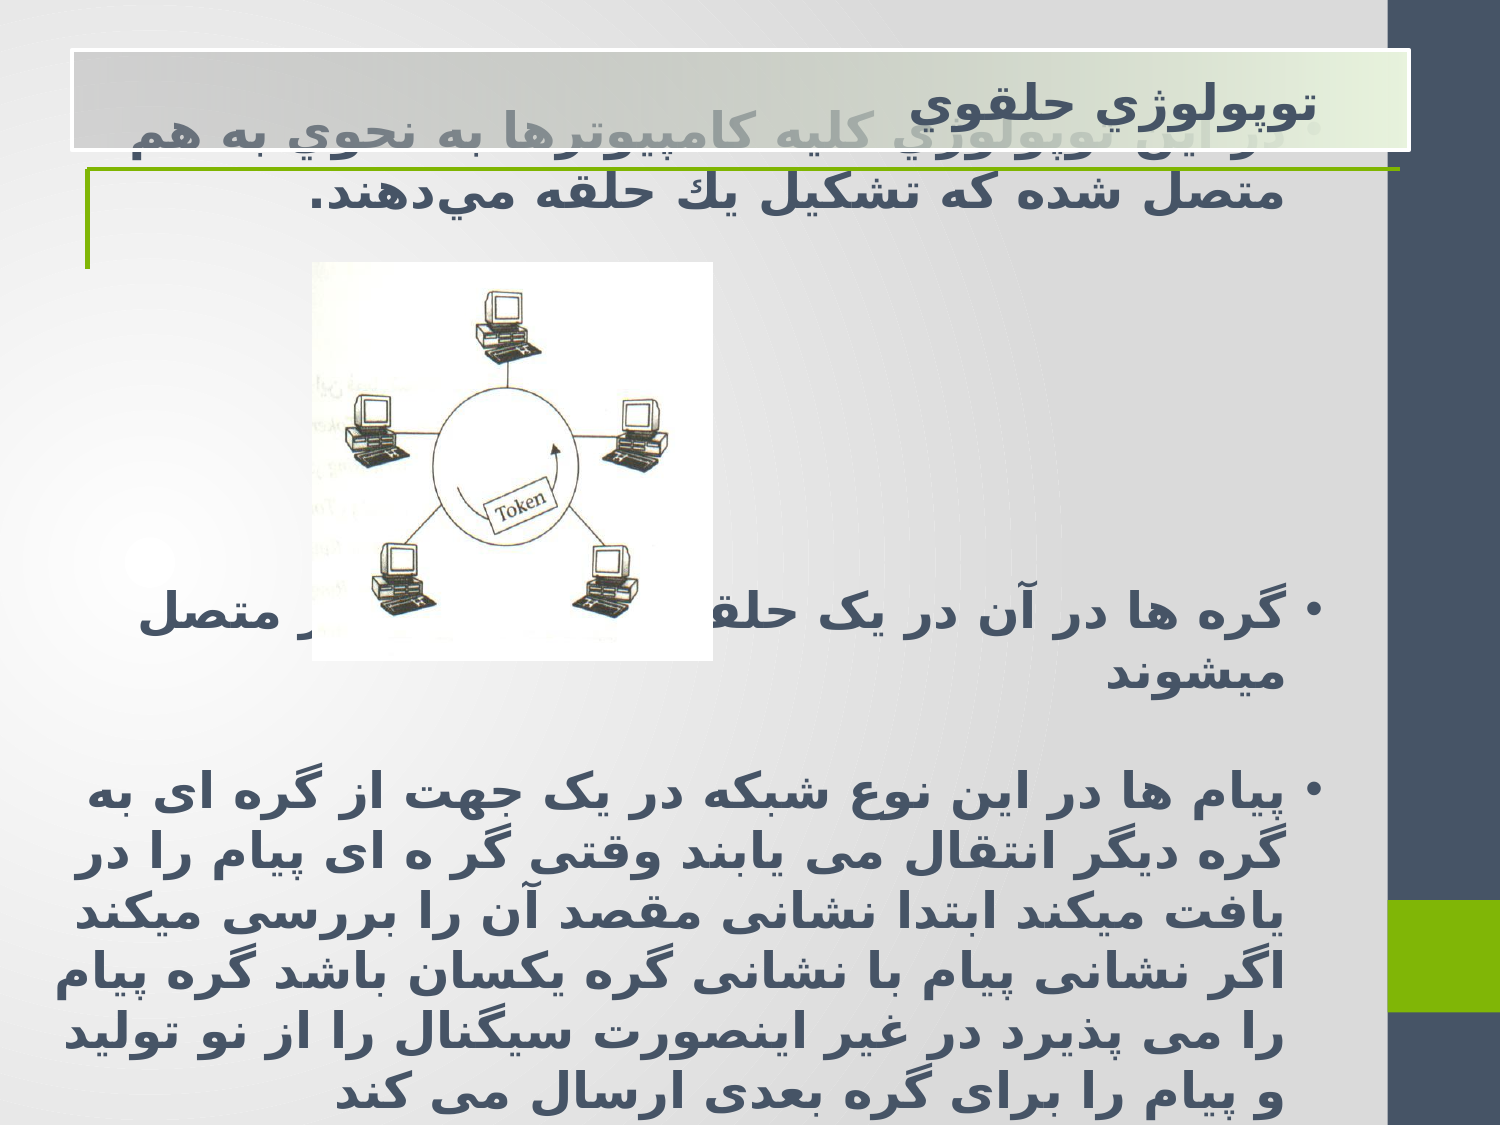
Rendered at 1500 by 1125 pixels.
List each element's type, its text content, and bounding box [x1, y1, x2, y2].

text_box توپولوژي حلقوي [70, 48, 1411, 152]
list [311, 261, 713, 661]
text_box در اين توپولوژي كليه كامپيوترها به نحوي به هم متصل شده كه تشكيل يك حلقه مي‌دهند. گره ها در آن در یک حلقه بسته به یکدیگر متصل میشوند پیام ها در این نوع شبکه در یک جهت از گره ای به گره دیگر انتقال می یابند وقتی گر ه ای پیام را در یافت میکند ابتدا نشانی مقصد آن را بررسی میکند اگر نشانی پیام با نشانی گره یکسان باشد گره پیام را می پذیرد در غیر اینصورت سیگنال را از نو تولید و پیام را برای گره بعدی ارسال می کند [37, 91, 1338, 1125]
